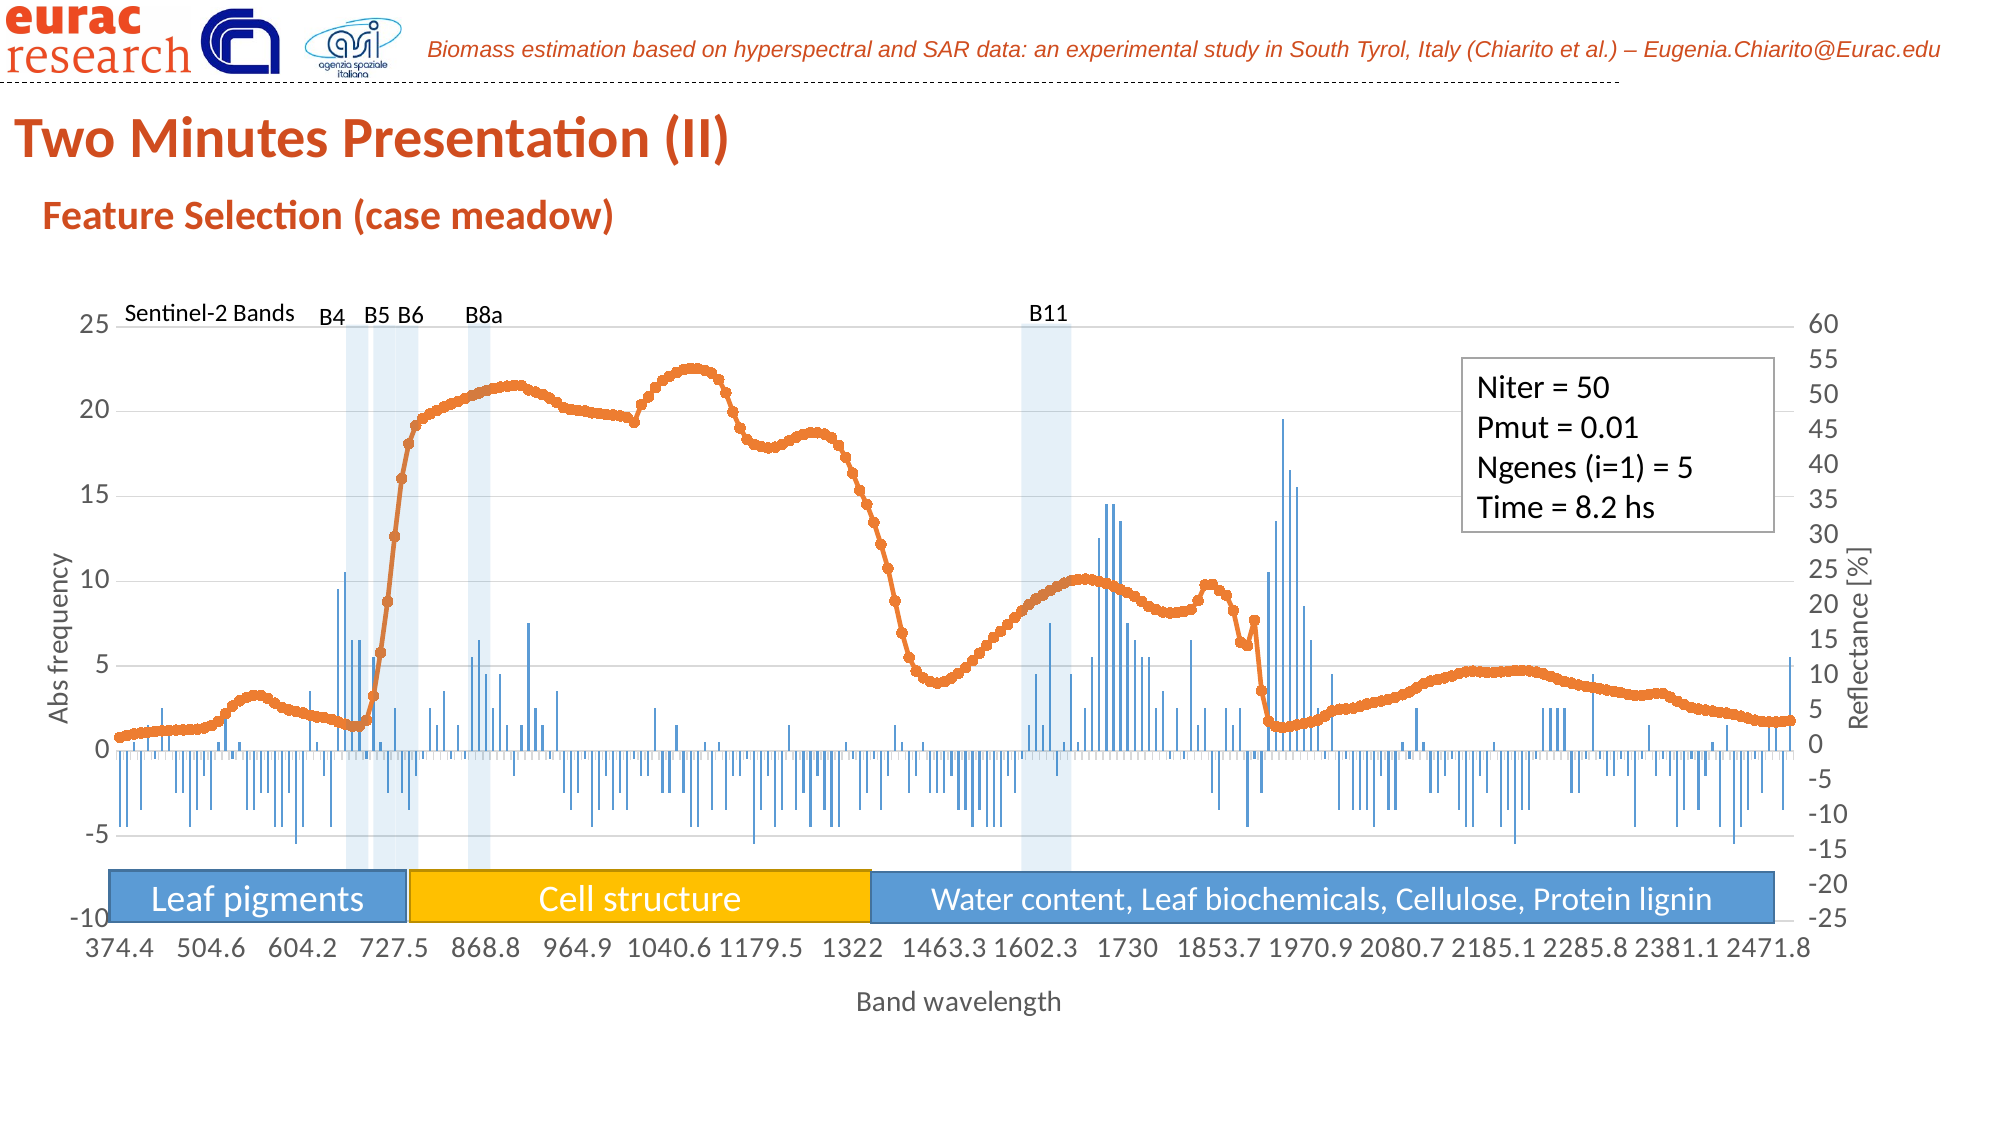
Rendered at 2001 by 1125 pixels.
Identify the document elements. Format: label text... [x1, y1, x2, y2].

picture [200, 7, 281, 75]
text_box Feature Selection (case meadow) [27, 180, 630, 246]
picture [304, 17, 402, 78]
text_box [36, 289, 1885, 1094]
picture [6, 6, 191, 73]
text_box Two Minutes Presentation (II) [0, 91, 1340, 177]
